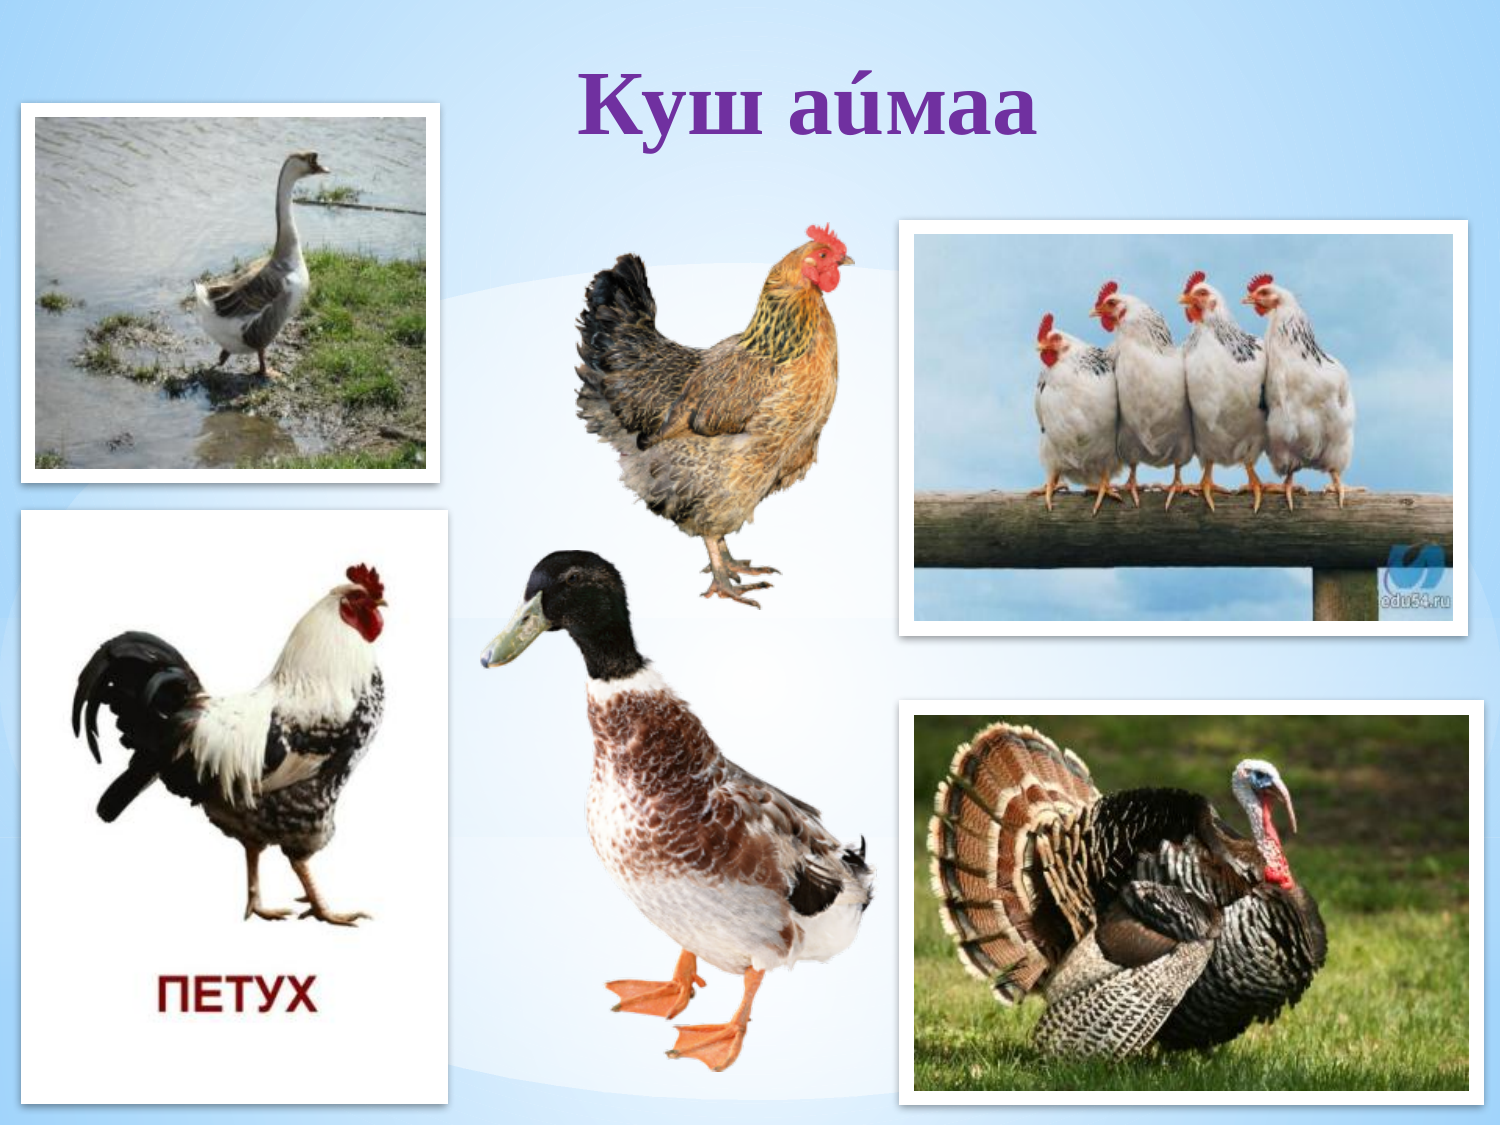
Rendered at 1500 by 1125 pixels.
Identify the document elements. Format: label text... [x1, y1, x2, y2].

picture [480, 222, 880, 1072]
picture [913, 714, 1470, 1091]
text_box Куш аúмаа [562, 35, 1500, 160]
picture [34, 116, 426, 469]
picture [913, 234, 1454, 622]
picture [34, 523, 434, 1091]
